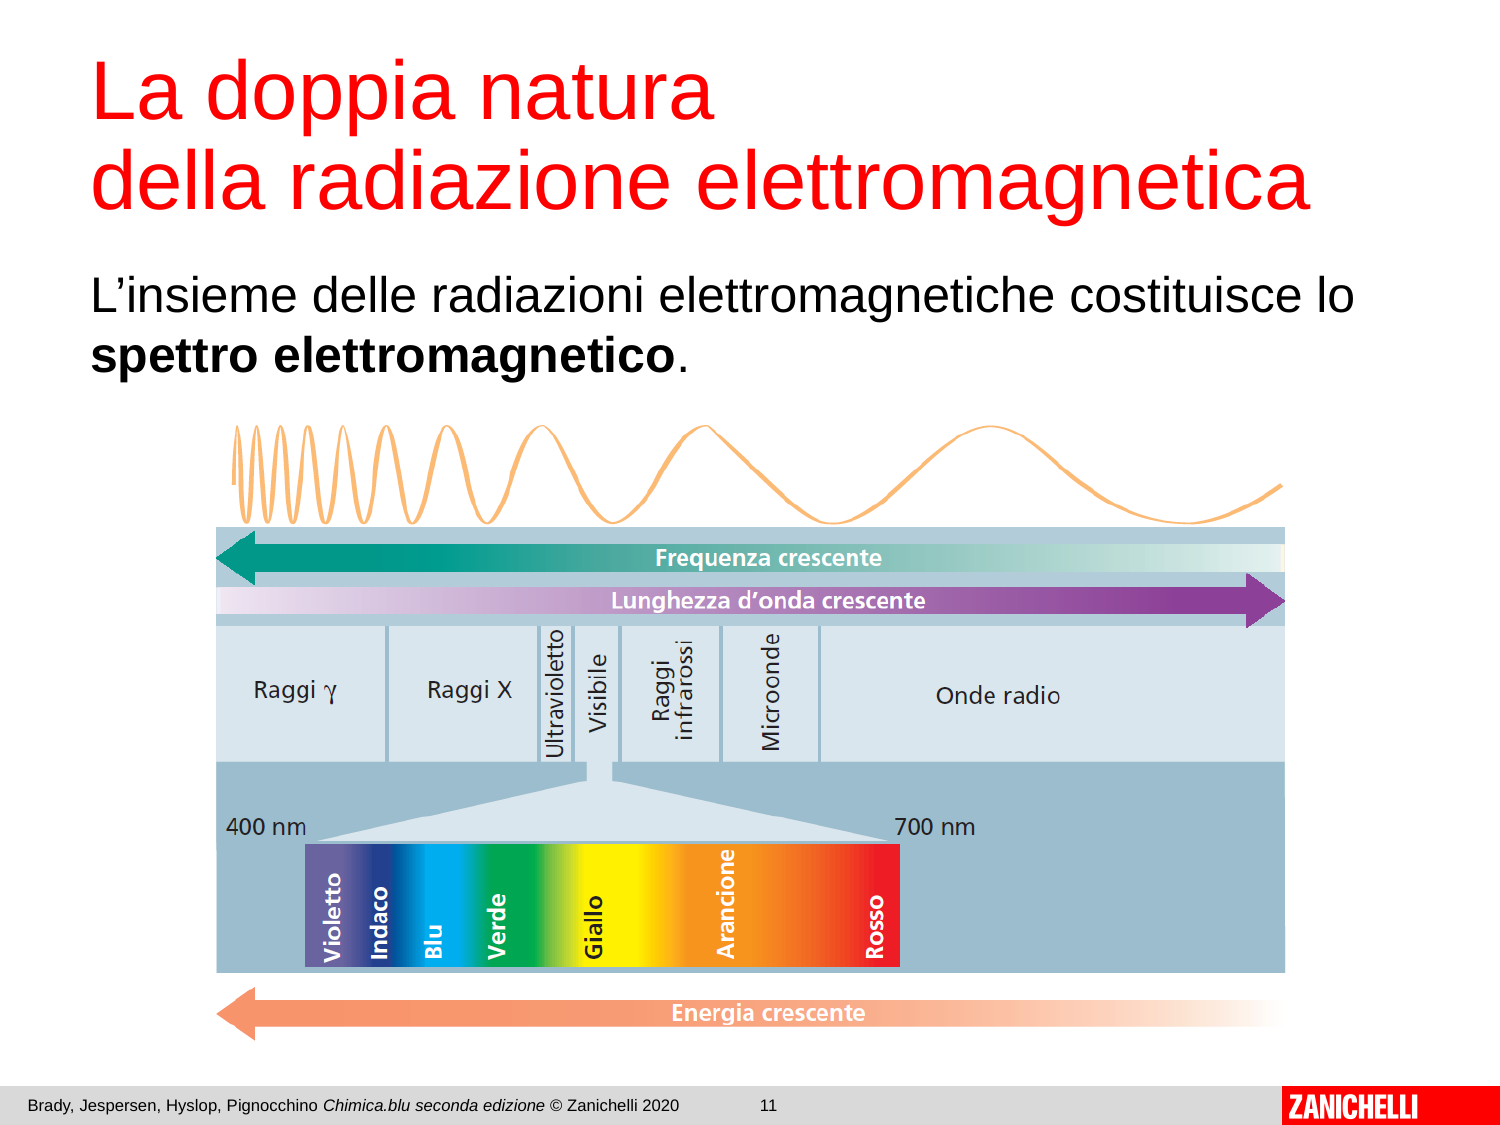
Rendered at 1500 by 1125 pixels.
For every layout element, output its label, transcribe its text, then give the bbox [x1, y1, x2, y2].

picture [1282, 1086, 1500, 1125]
title La doppia natura della radiazione elettromagnetica [75, 62, 1424, 213]
picture [200, 400, 1300, 1060]
footer Brady, Jespersen, Hyslop, Pignocchino Chimica.blu seconda edizione © Zanichelli 2020 [12, 1086, 857, 1125]
list L’insieme delle radiazioni elettromagnetiche costituisce lo spettro elettromagnetico. [75, 255, 1424, 406]
